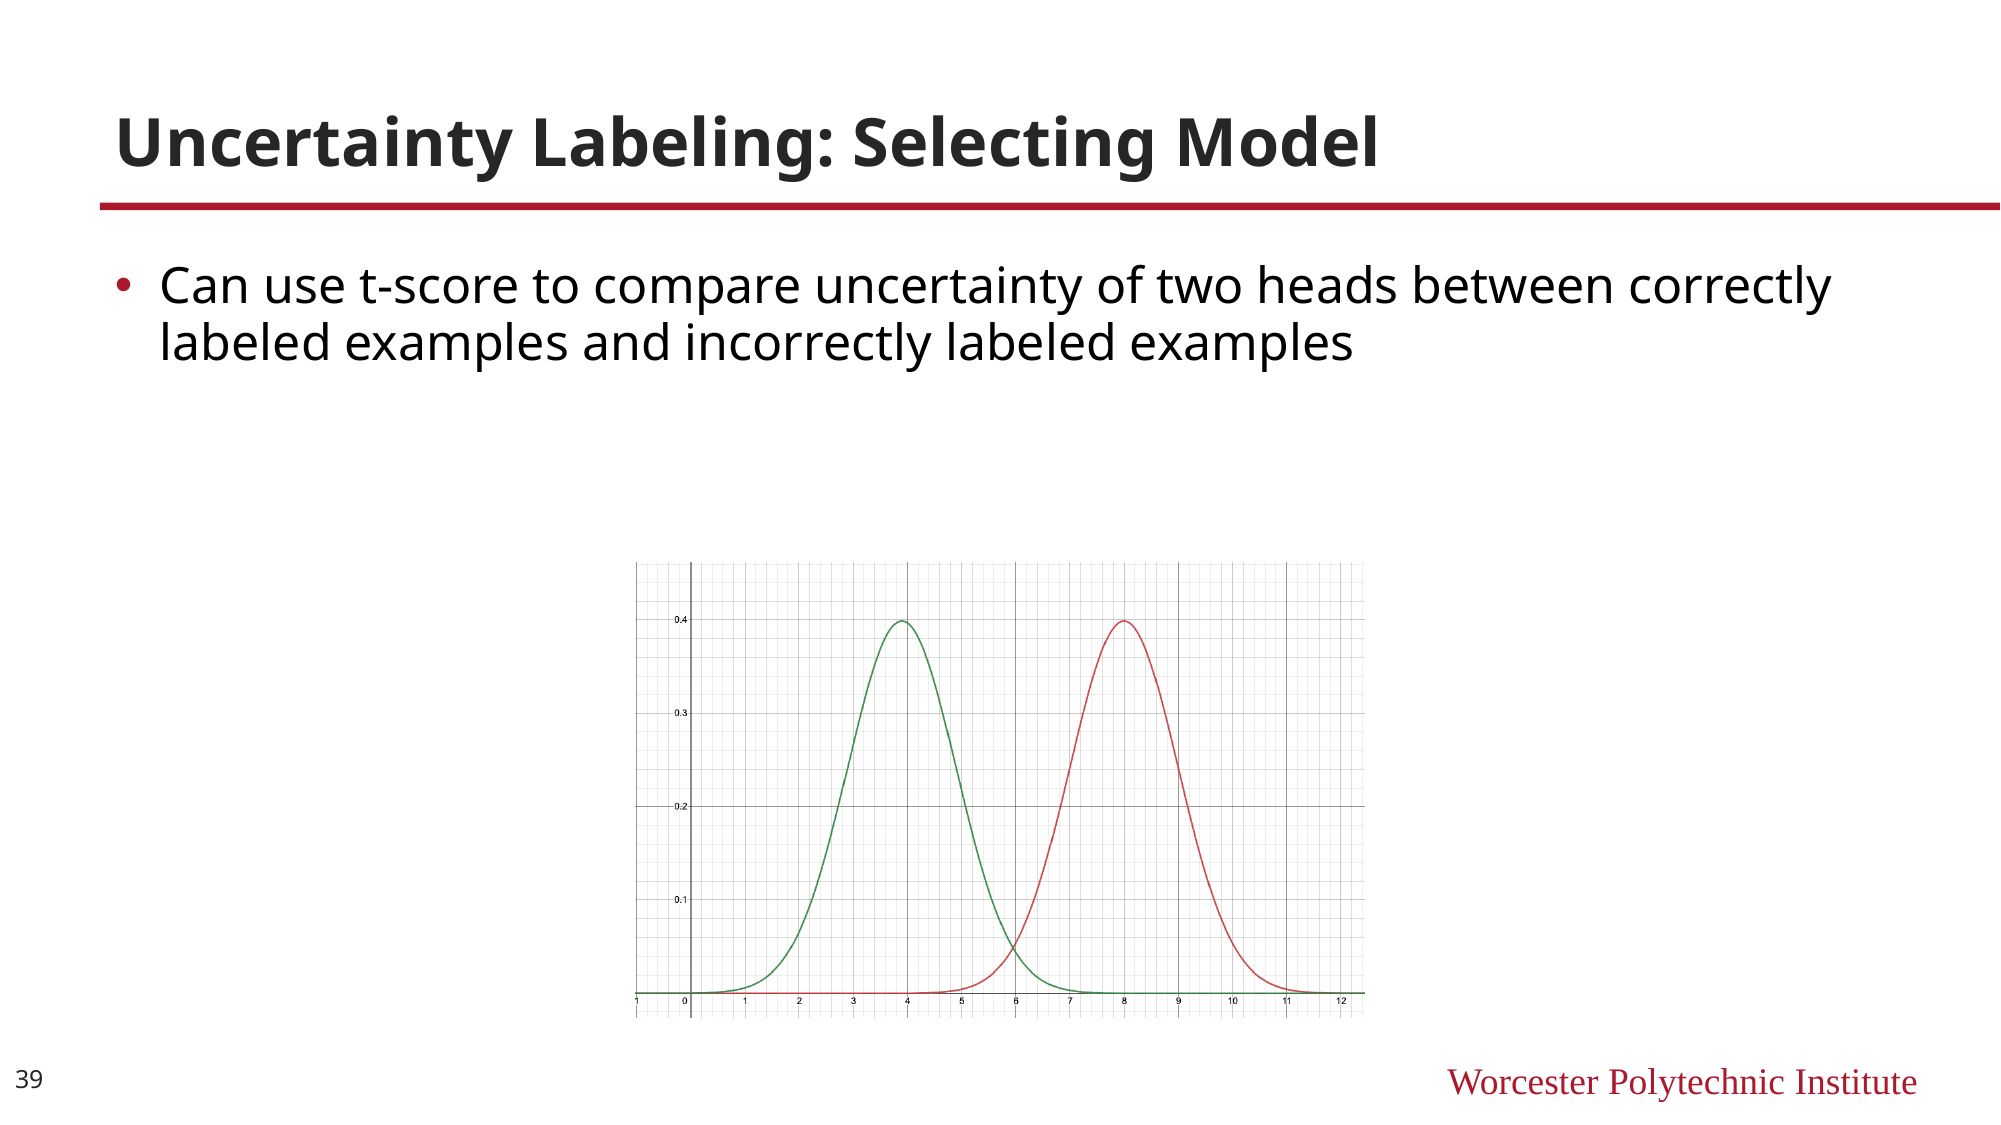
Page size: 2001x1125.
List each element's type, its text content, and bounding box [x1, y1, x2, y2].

picture [634, 561, 1366, 1019]
list Can use t-score to compare uncertainty of two heads between correctly labeled examples and incorrectly labeled examples [99, 249, 1900, 1013]
slide_number 39 [0, 1047, 100, 1113]
title Uncertainty Labeling: Selecting Model [99, 56, 1900, 188]
